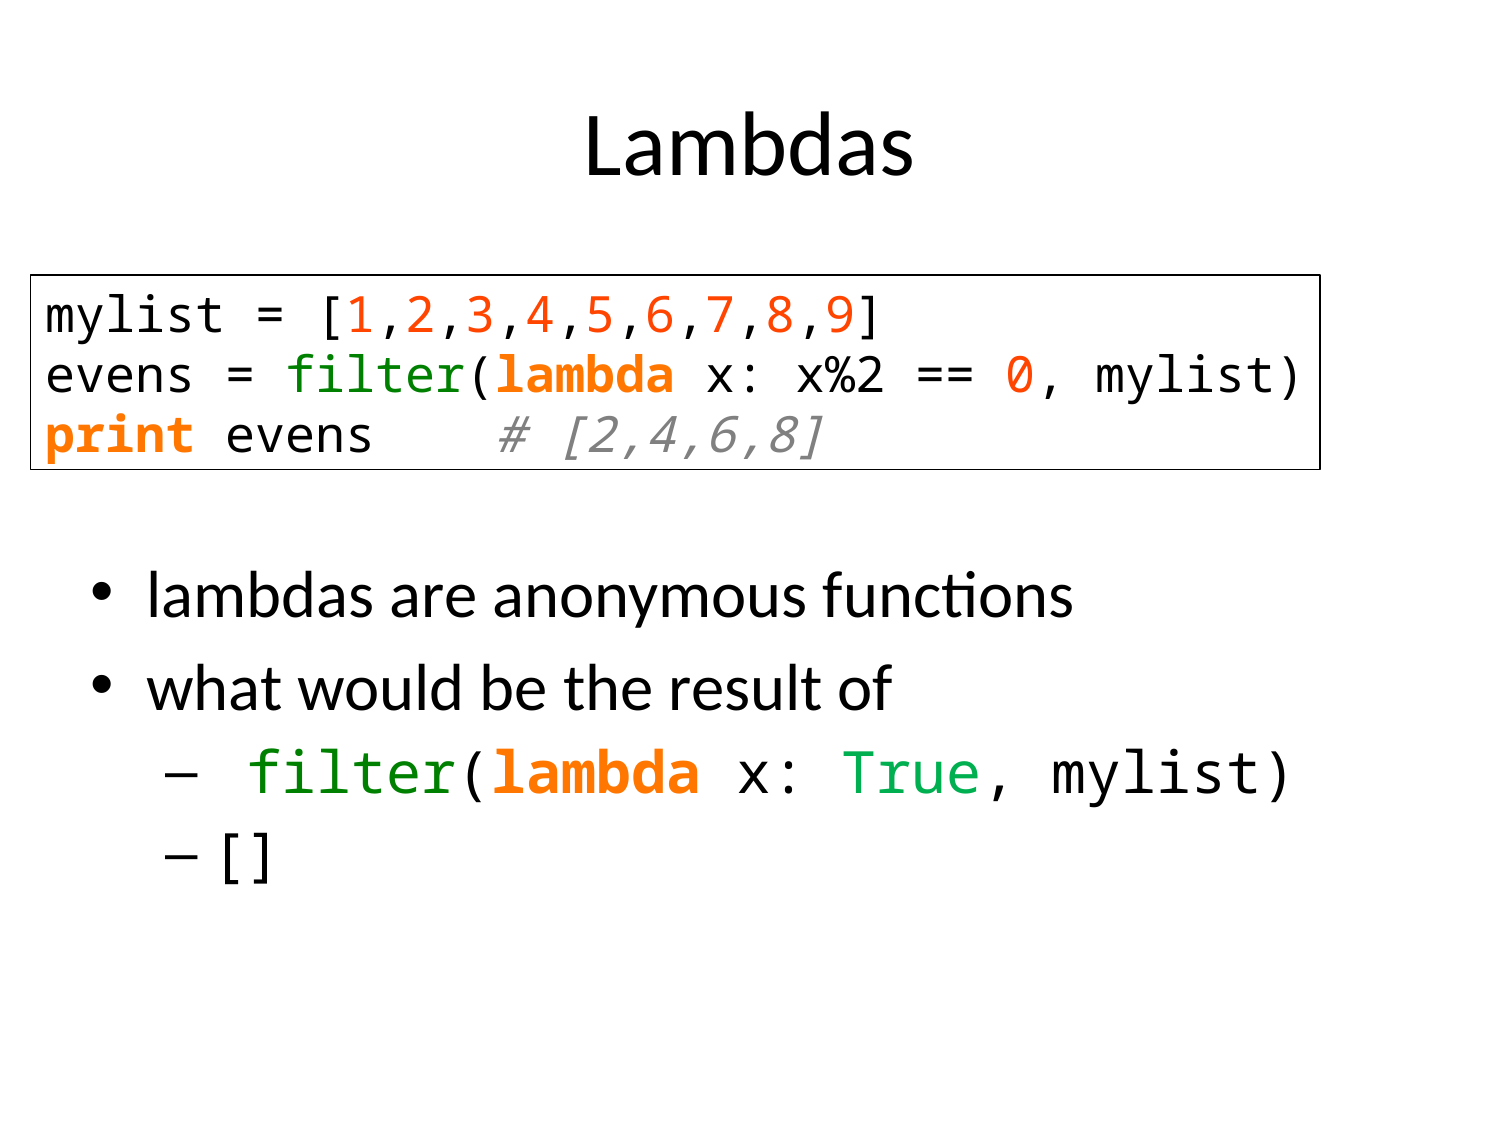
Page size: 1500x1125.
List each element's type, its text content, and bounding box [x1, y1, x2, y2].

text_box mylist = [1,2,3,4,5,6,7,8,9] evens = filter(lambda x: x%2 == 0, mylist) print evens # [2,4,6,8] [29, 273, 1322, 472]
title Lambdas [75, 45, 1425, 233]
list lambdas are anonymous functions what would be the result of filter(lambda x: True, mylist) [] [75, 262, 1425, 1005]
